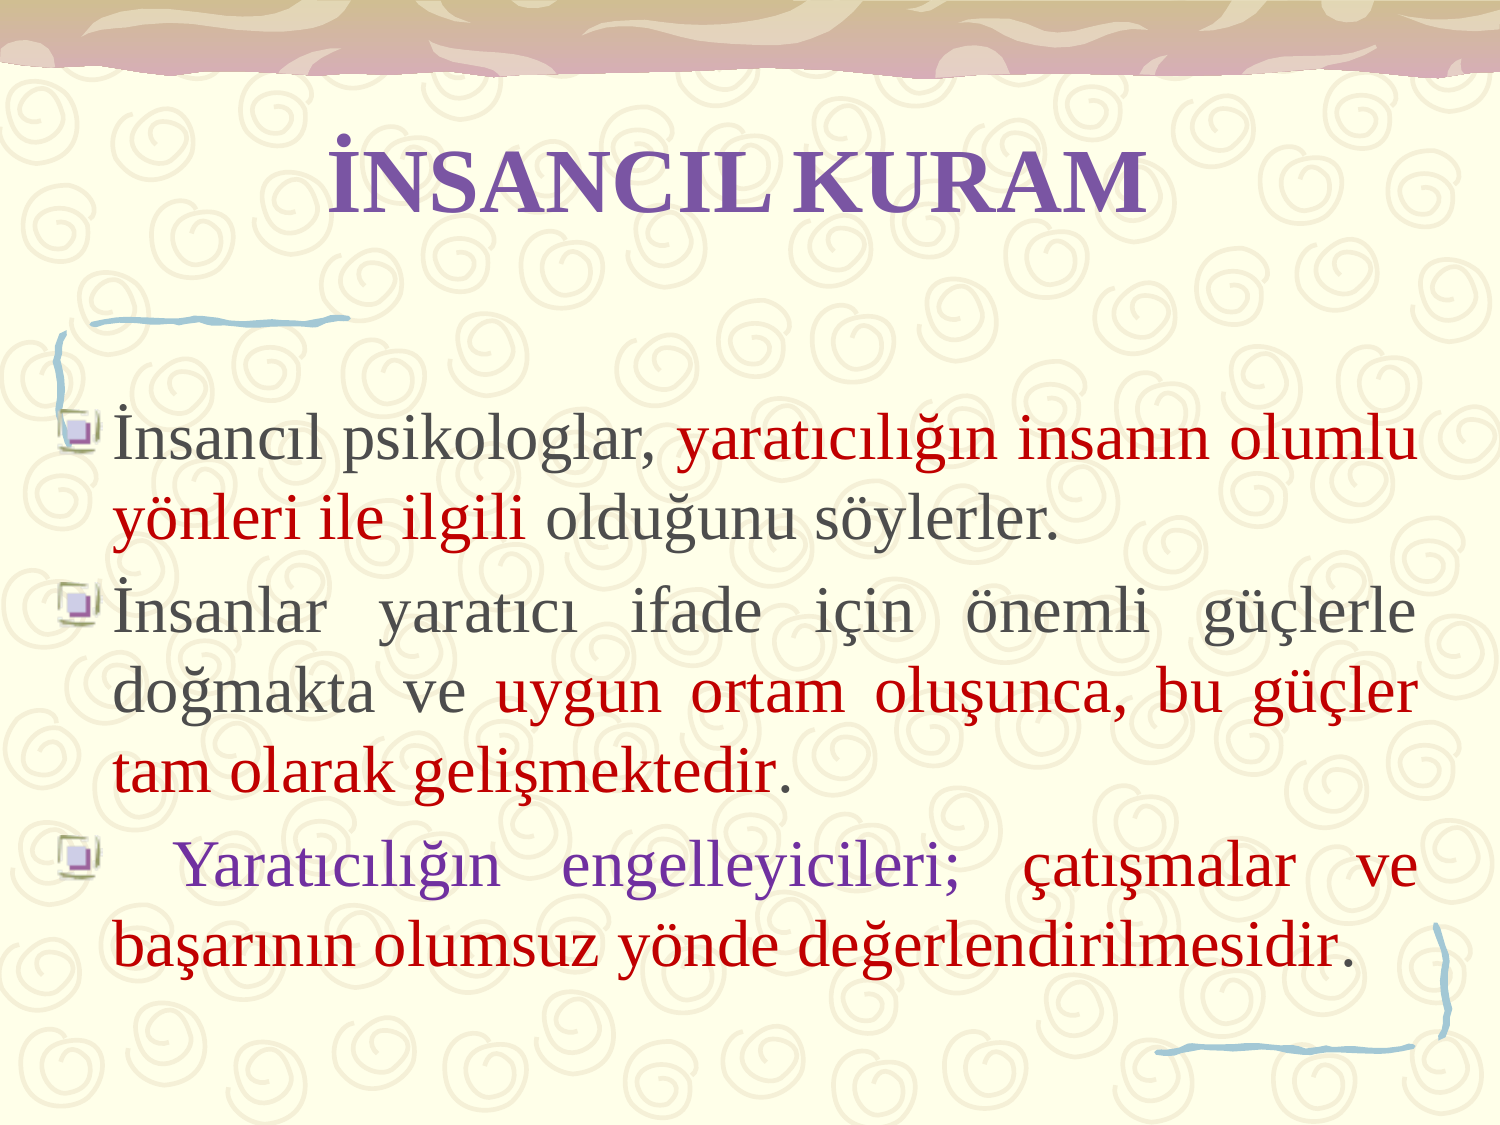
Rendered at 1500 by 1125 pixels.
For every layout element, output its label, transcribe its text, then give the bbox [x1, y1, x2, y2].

picture [56, 835, 103, 883]
title İNSANCIL KURAM [111, 136, 1388, 325]
picture [56, 582, 103, 630]
list İnsancıl psikologlar, yaratıcılığın insanın olumlu yönleri ile ilgili olduğunu söylerler. İnsanlar yaratıcı ifade için önemli güçlerle doğmakta ve uygun ortam oluşunca, bu güçler tam olarak gelişmektedir. Yaratıcılığın engelleyicileri; çatışmalar ve başarının olumsuz yönde değerlendirilmesidir. [41, 385, 1436, 1071]
picture [56, 409, 103, 457]
